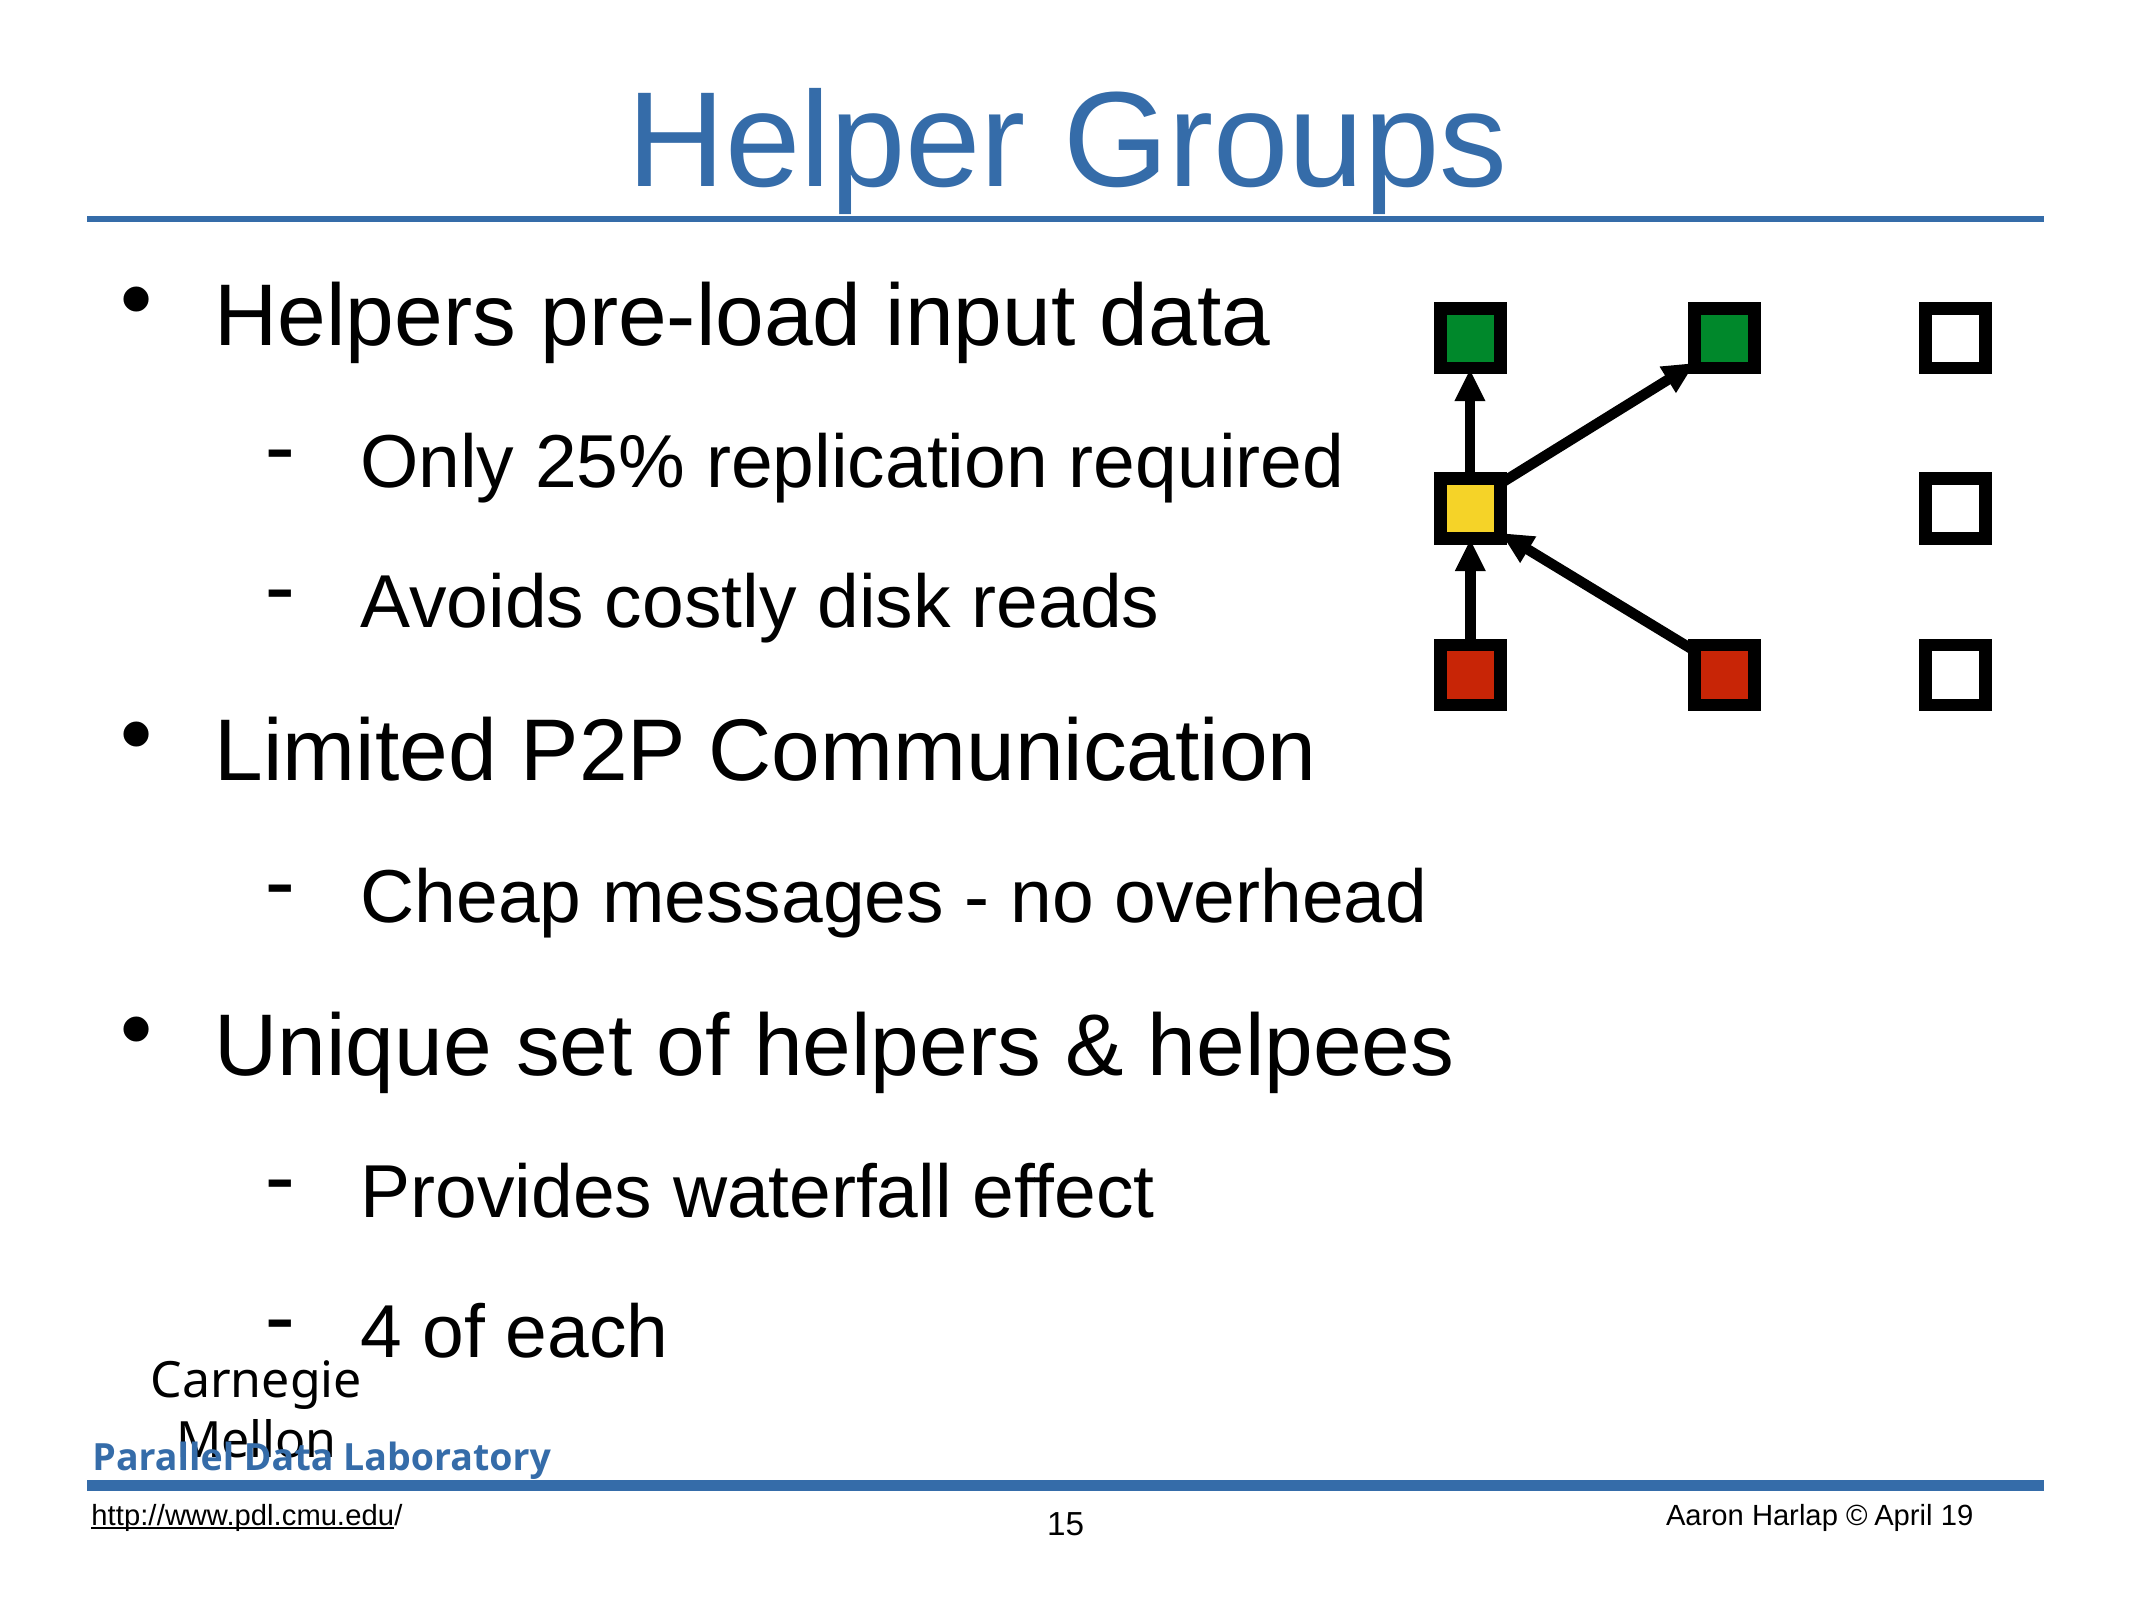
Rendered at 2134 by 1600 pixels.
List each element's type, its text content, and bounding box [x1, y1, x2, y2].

slide_number 15 [1037, 1493, 1094, 1548]
list Helpers pre-load input data Only 25% replication required Avoids costly disk reads Limited P2P Communication Cheap messages - no overhead Unique set of helpers & helpees Provides waterfall effect 4 of each [59, 248, 2076, 1454]
title Helper Groups [3, 41, 2132, 224]
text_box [1440, 308, 1986, 706]
